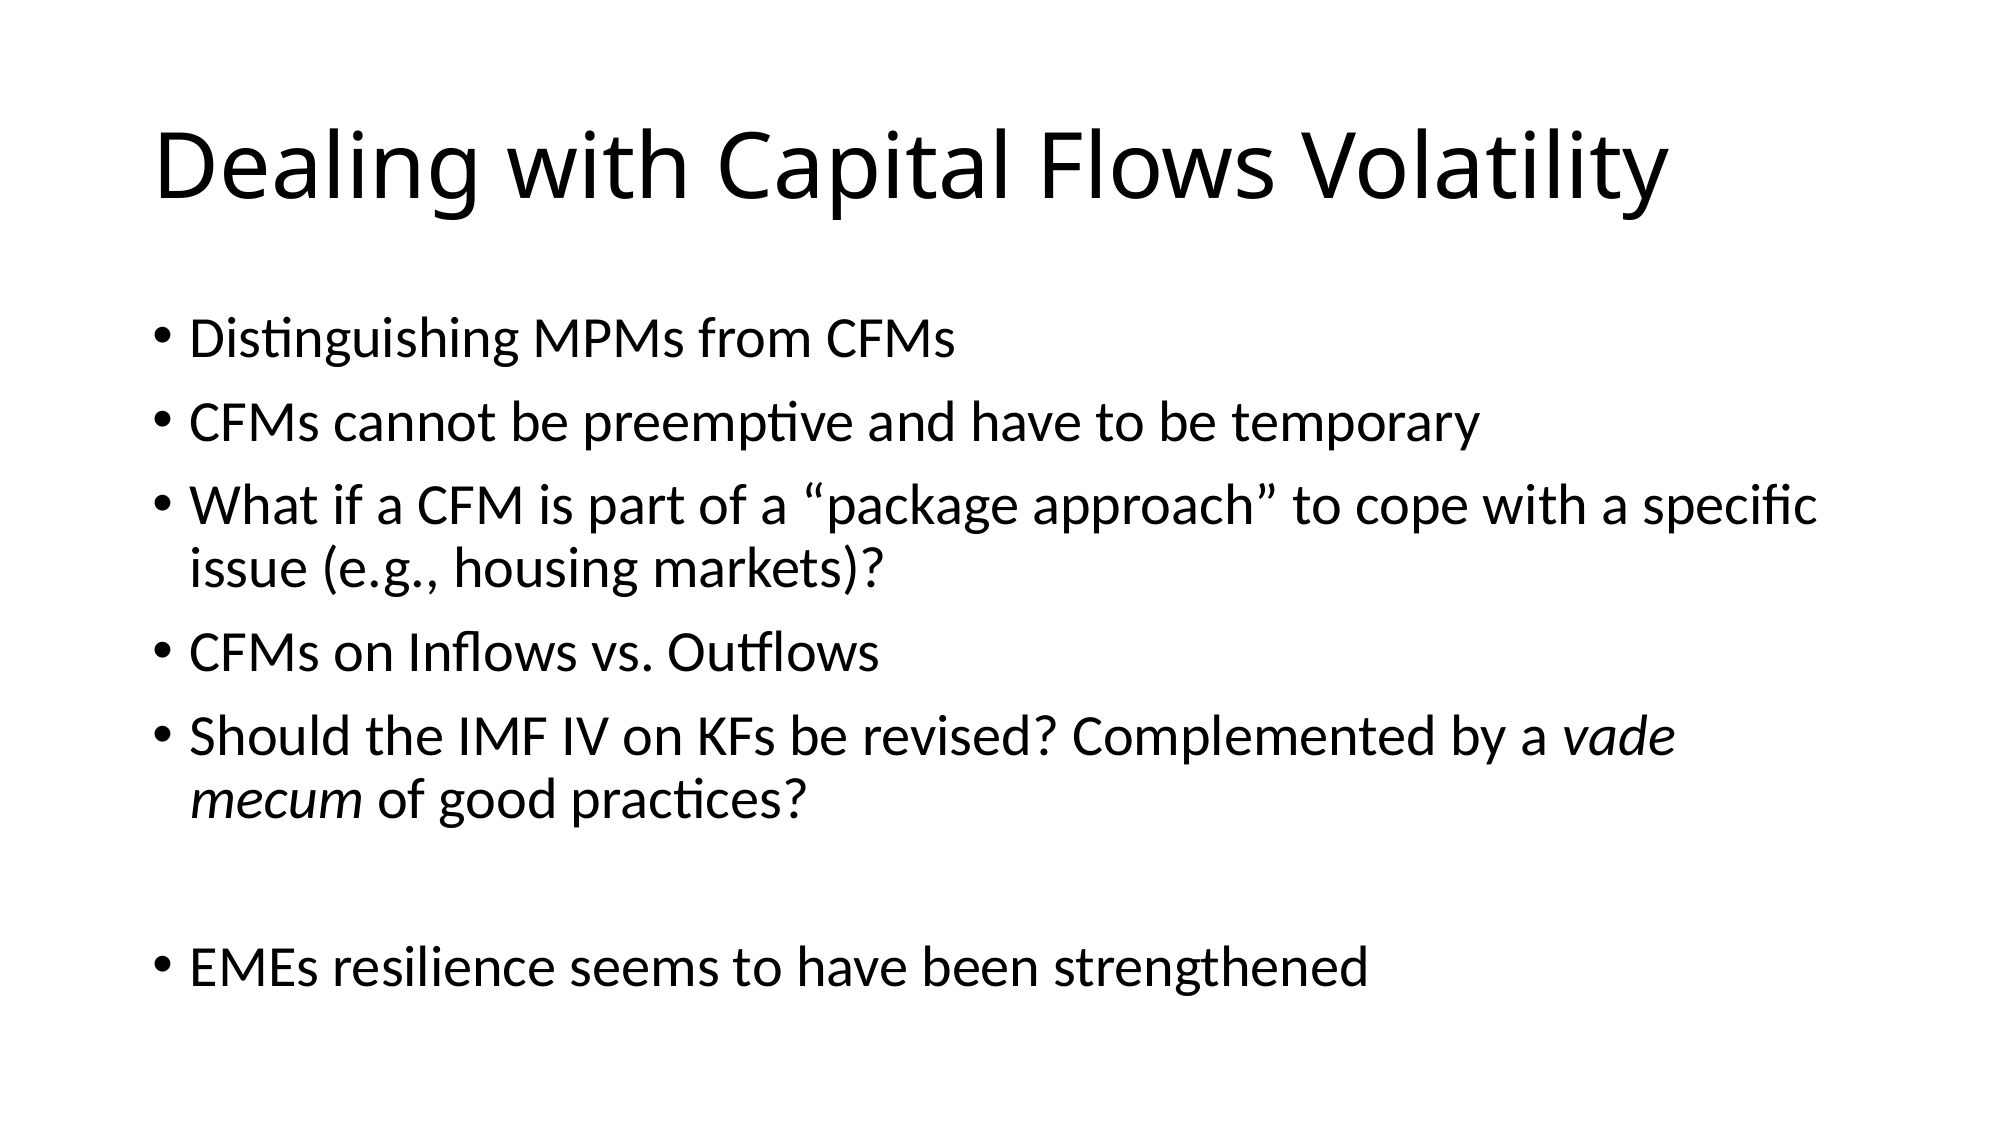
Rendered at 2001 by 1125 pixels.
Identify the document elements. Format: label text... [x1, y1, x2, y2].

title Dealing with Capital Flows Volatility [137, 59, 1863, 278]
list Distinguishing MPMs from CFMs CFMs cannot be preemptive and have to be temporary What if a CFM is part of a “package approach” to cope with a specific issue (e.g., housing markets)? CFMs on Inflows vs. Outflows Should the IMF IV on KFs be revised? Complemented by a vade mecum of good practices? EMEs resilience seems to have been strengthened [137, 299, 1863, 1014]
